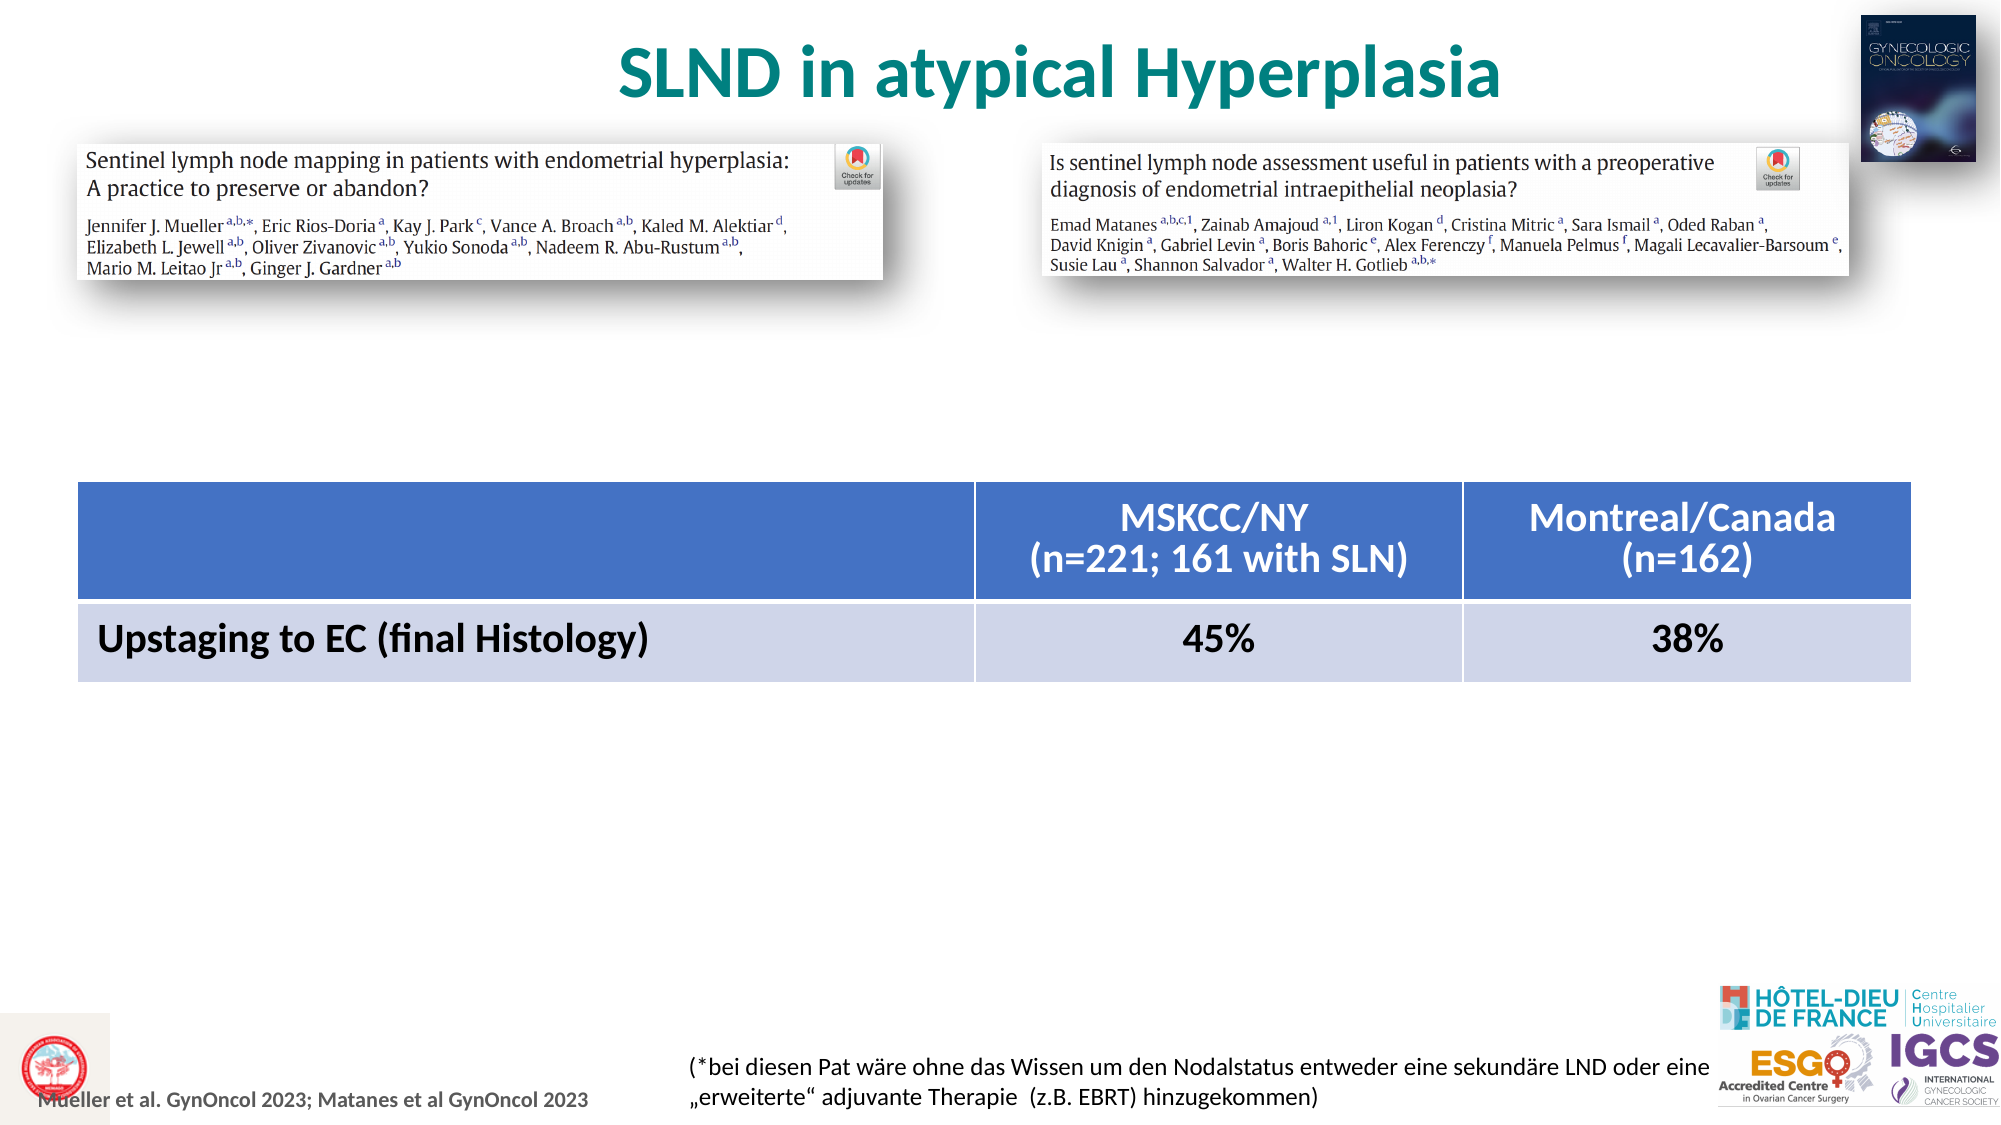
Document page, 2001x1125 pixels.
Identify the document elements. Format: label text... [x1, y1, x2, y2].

table_header MSKCC/NY (n=221; 161 with SLN) [976, 482, 1462, 599]
table_cell 45% [976, 604, 1462, 682]
table_header [78, 482, 974, 599]
picture [77, 144, 883, 280]
picture [0, 1013, 110, 1125]
table_cell 38% [1464, 604, 1911, 682]
picture [1718, 983, 2000, 1107]
text_box SLND in atypical Hyperplasia [603, 15, 1519, 121]
text_box Mueller et al. GynOncol 2023; Matanes et al GynOncol 2023 [22, 1077, 605, 1120]
table_cell Upstaging to EC (final Histology) [78, 604, 974, 682]
table_header Montreal/Canada (n=162) [1464, 482, 1911, 599]
picture [1861, 15, 1976, 162]
text_box (*bei diesen Pat wäre ohne das Wissen um den Nodalstatus entweder eine sekundäre LND oder eine „erweiterte“ adjuvante Therapie (z.B. EBRT) hinzugekommen) [673, 1043, 1807, 1118]
picture [1042, 143, 1849, 276]
